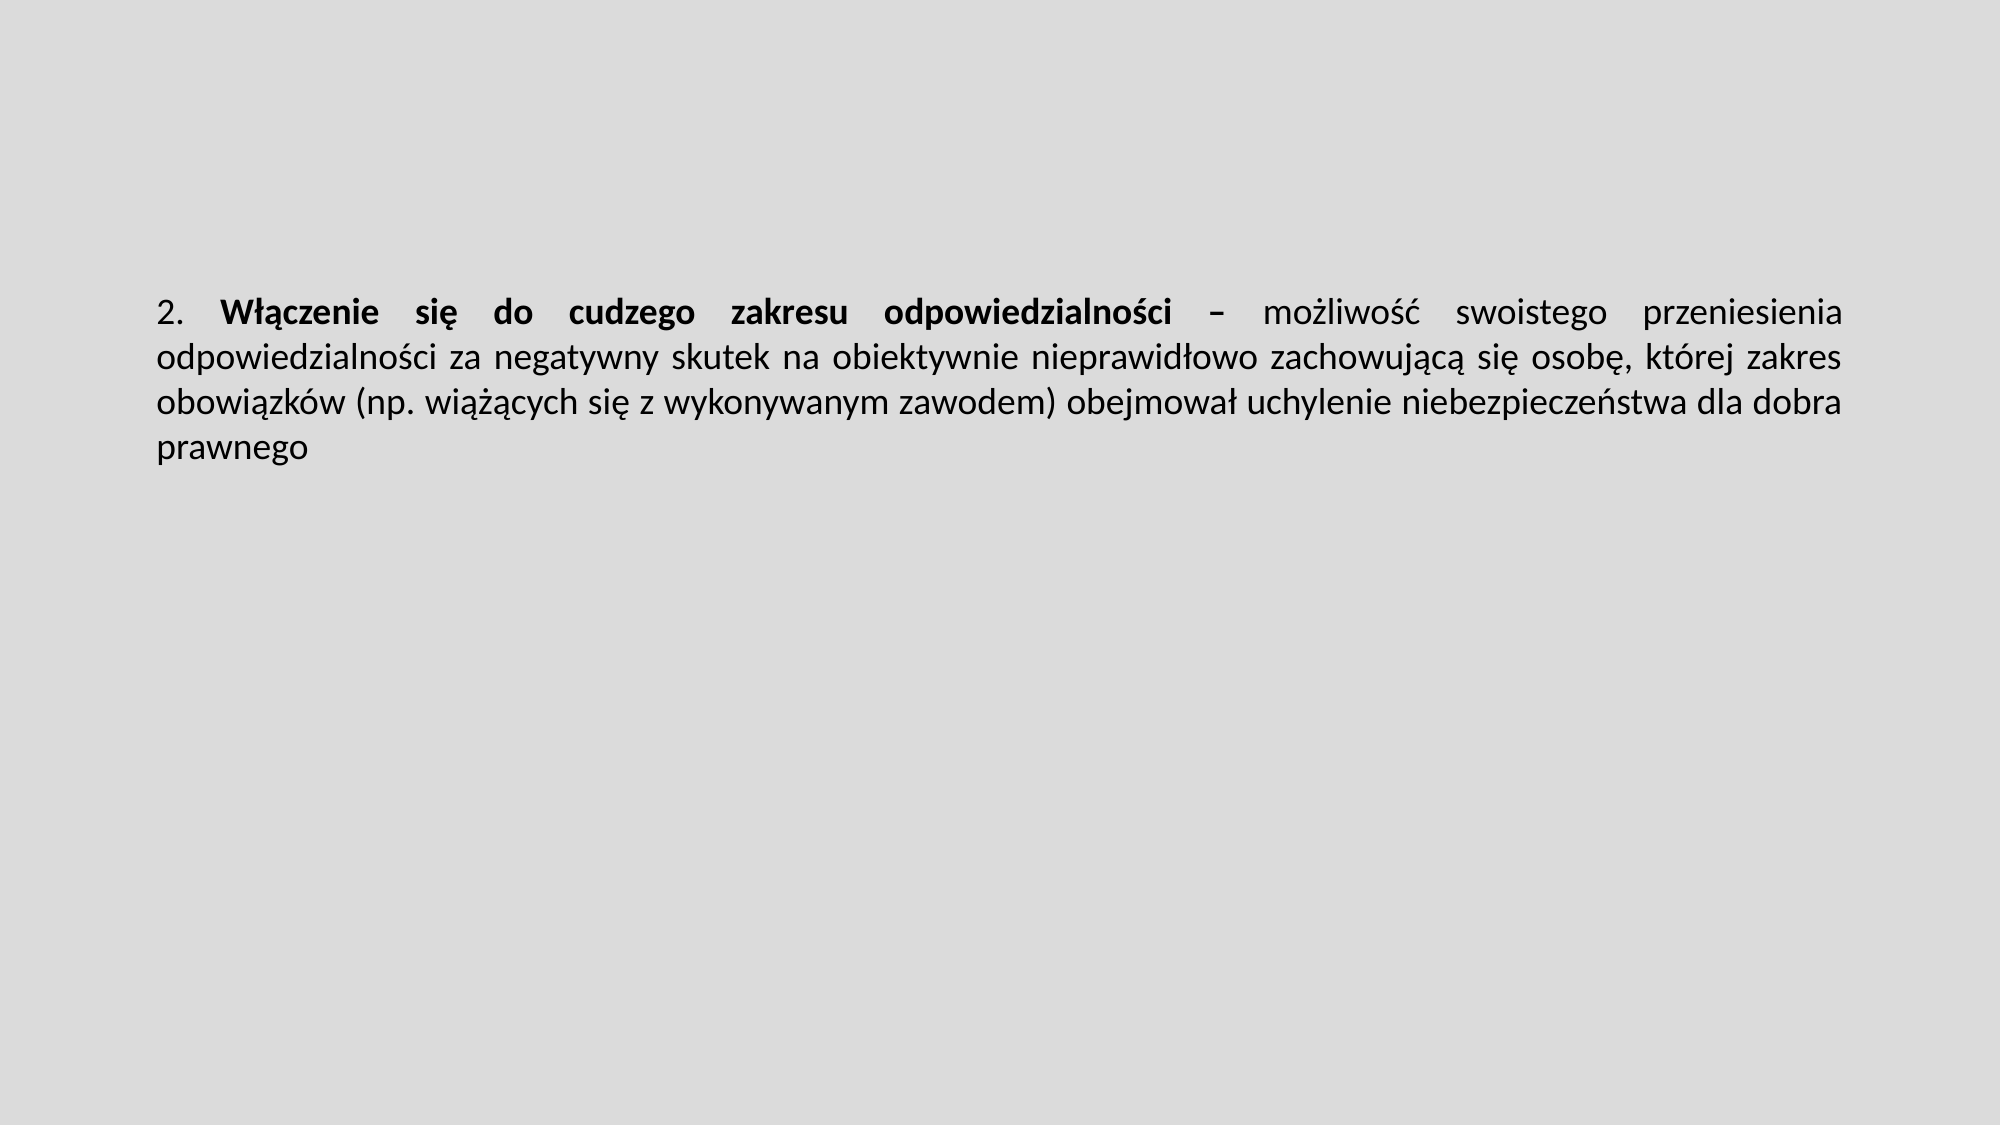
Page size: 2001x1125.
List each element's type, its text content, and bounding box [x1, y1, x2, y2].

text_box 2. Włączenie się do cudzego zakresu odpowiedzialności – możliwość swoistego przeniesienia odpowiedzialności za negatywny skutek na obiektywnie nieprawidłowo zachowującą się osobę, której zakres obowiązków (np. wiążących się z wykonywanym zawodem) obejmował uchylenie niebezpieczeństwa dla dobra prawnego [141, 279, 1859, 475]
